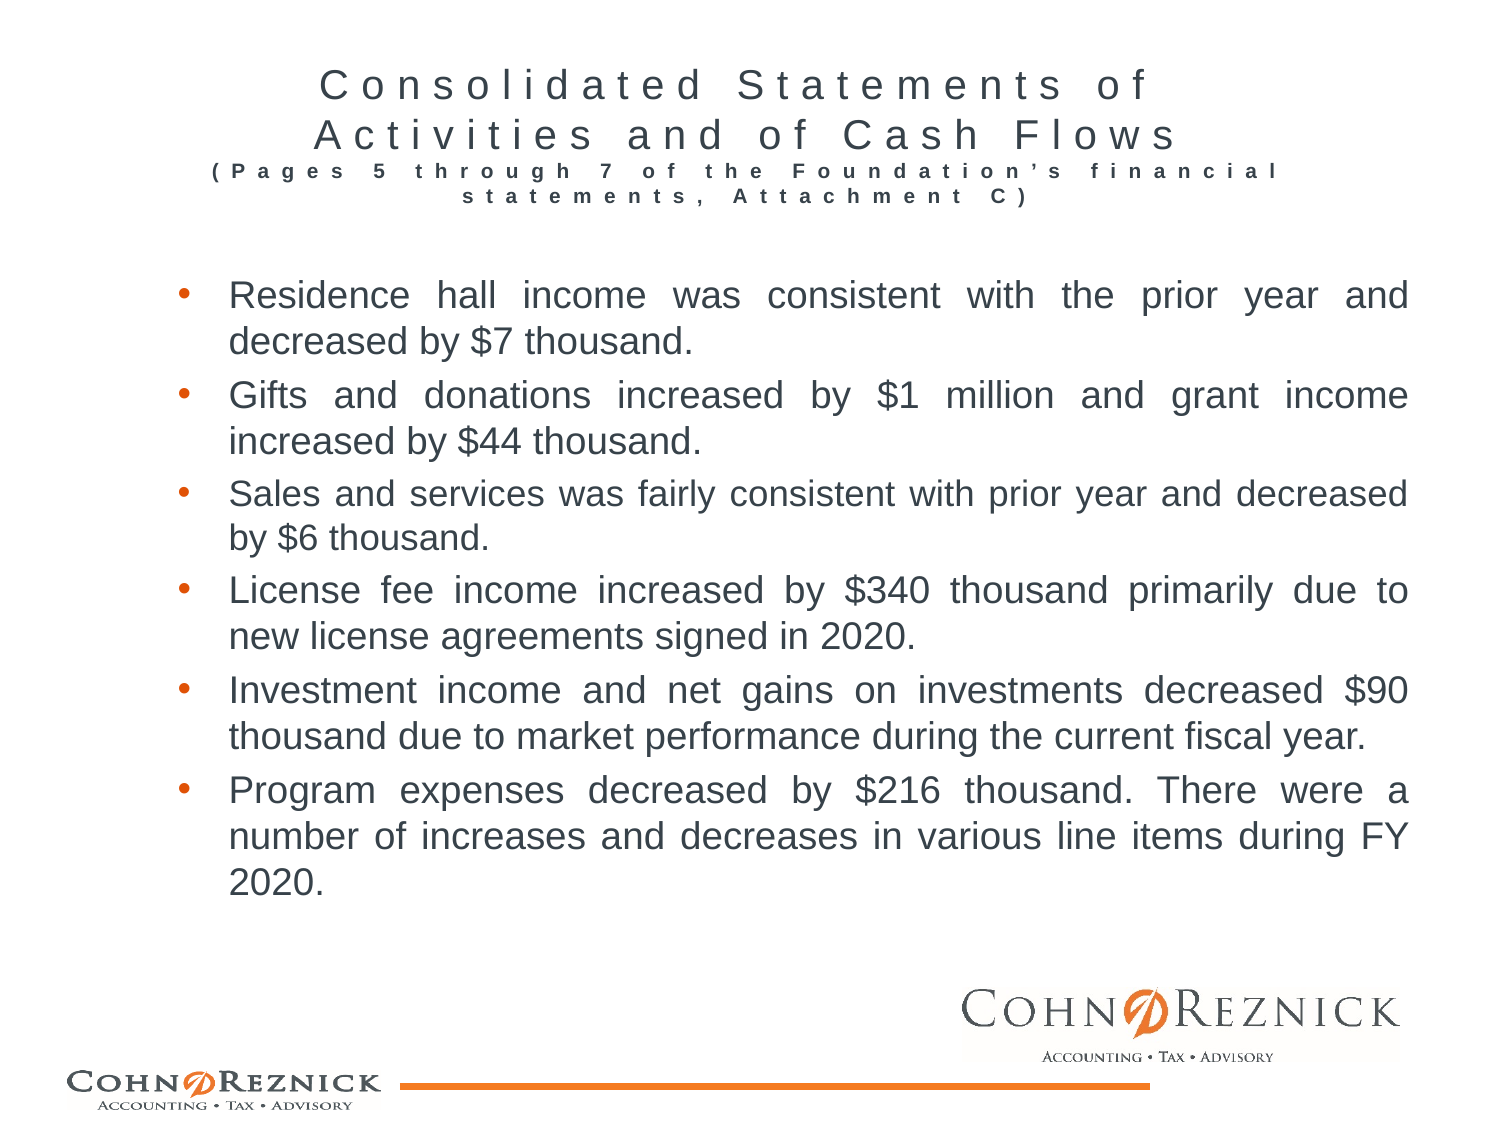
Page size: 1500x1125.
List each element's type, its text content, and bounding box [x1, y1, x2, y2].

picture [962, 987, 1401, 1062]
list Residence hall income was consistent with the prior year and decreased by $7 thousand. Gifts and donations increased by $1 million and grant income increased by $44 thousand. Sales and services was fairly consistent with prior year and decreased by $6 thousand. License fee income increased by $340 thousand primarily due to new license agreements signed in 2020. Investment income and net gains on investments decreased $90 thousand due to market performance during the current fiscal year. Program expenses decreased by $216 thousand. There were a number of increases and decreases in various line items during FY 2020. [162, 262, 1426, 926]
title Consolidated Statements of Activities and of Cash Flows (Pages 5 through 7 of the Foundation’s financial statements, Attachment C) [75, 50, 1425, 238]
picture [67, 1070, 381, 1110]
